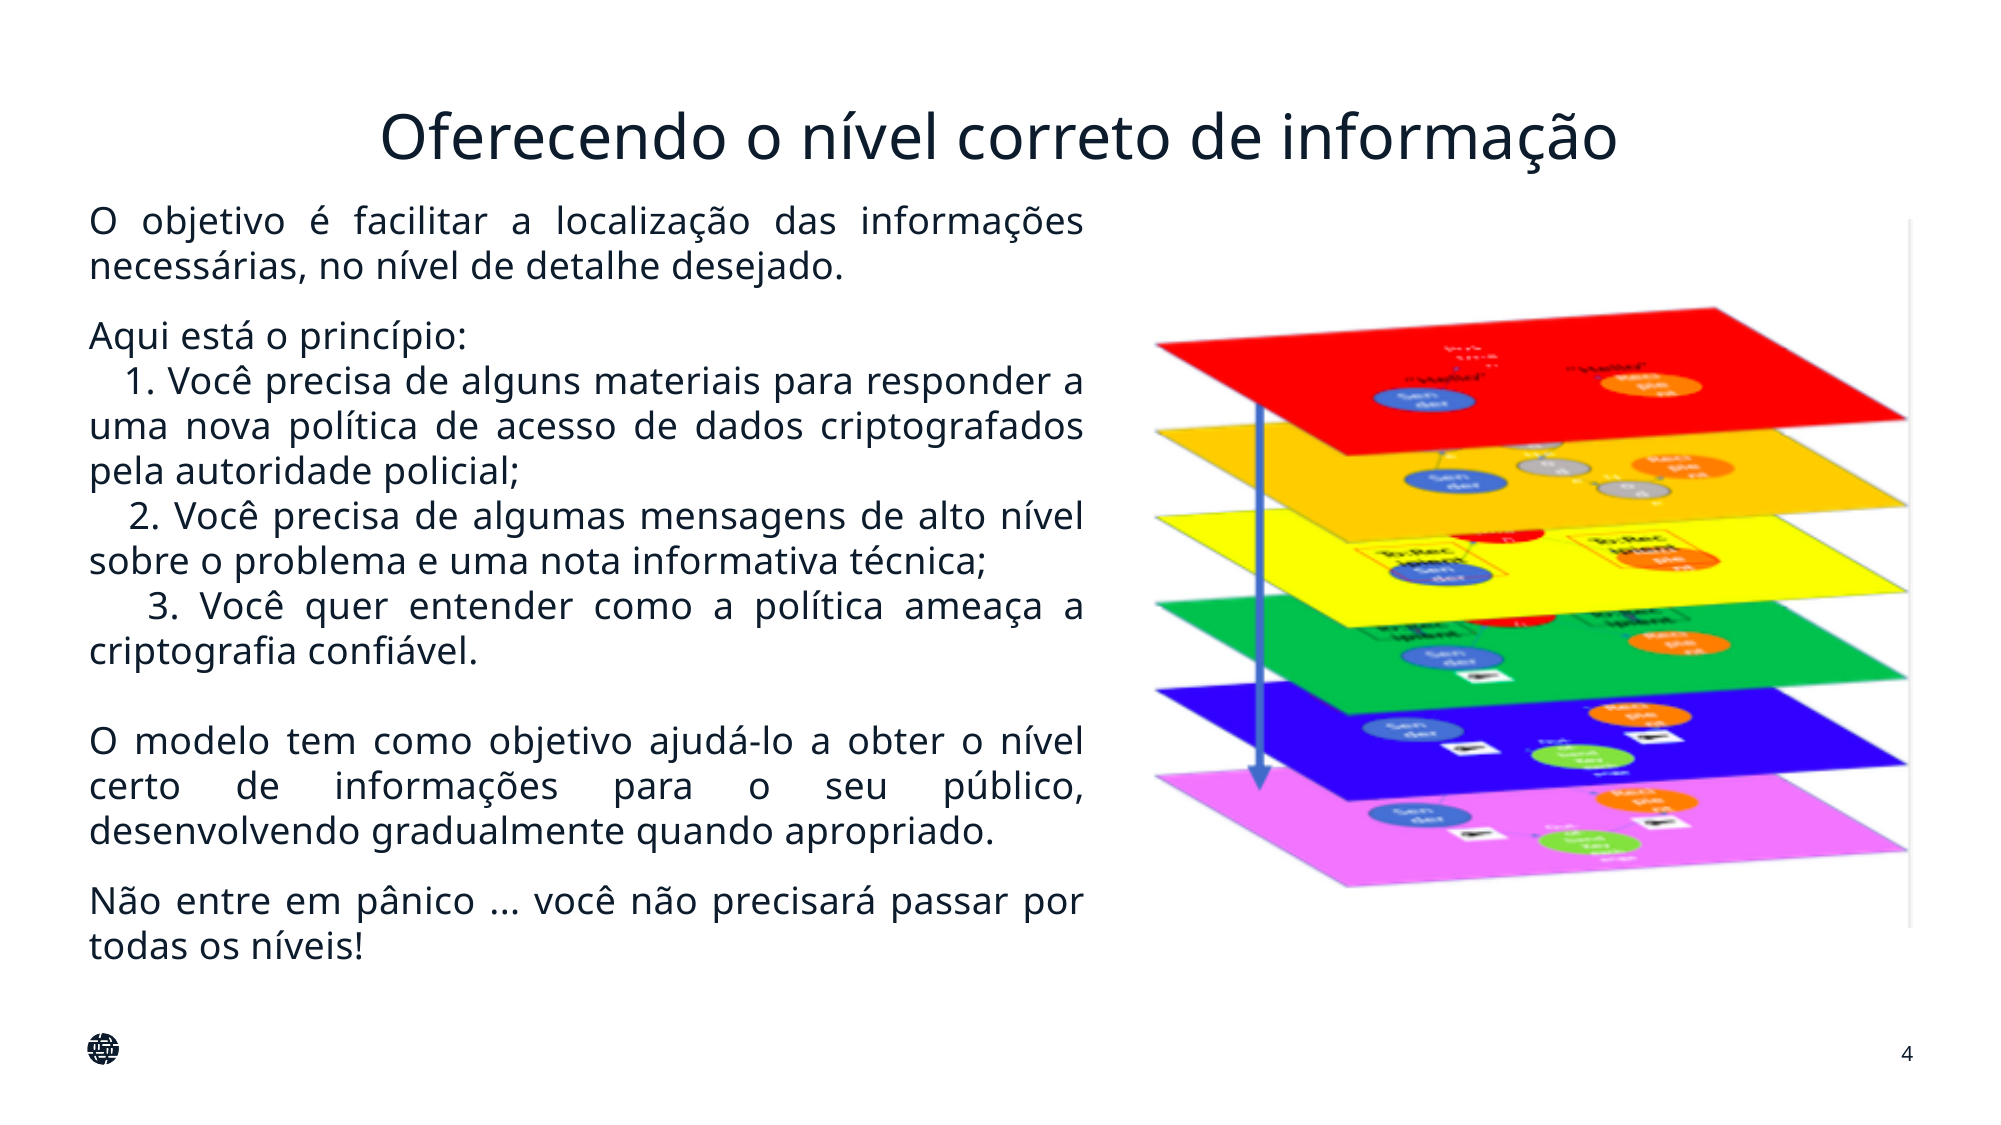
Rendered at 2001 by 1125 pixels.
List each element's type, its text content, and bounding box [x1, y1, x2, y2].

list O objetivo é facilitar a localização das informações necessárias, no nível de detalhe desejado. Aqui está o princípio: 1. Você precisa de alguns materiais para responder a uma nova política de acesso de dados criptografados pela autoridade policial; 2. Você precisa de algumas mensagens de alto nível sobre o problema e uma nota informativa técnica; 3. Você quer entender como a política ameaça a criptografia confiável. O modelo tem como objetivo ajudá-lo a obter o nível certo de informações para o seu público, desenvolvendo gradualmente quando apropriado. Não entre em pânico ... você não precisará passar por todas os níveis! [88, 197, 1087, 928]
picture [1142, 219, 1914, 928]
title Oferecendo o nível correto de informação [88, 93, 1914, 182]
slide_number 4 [1463, 1040, 1913, 1069]
